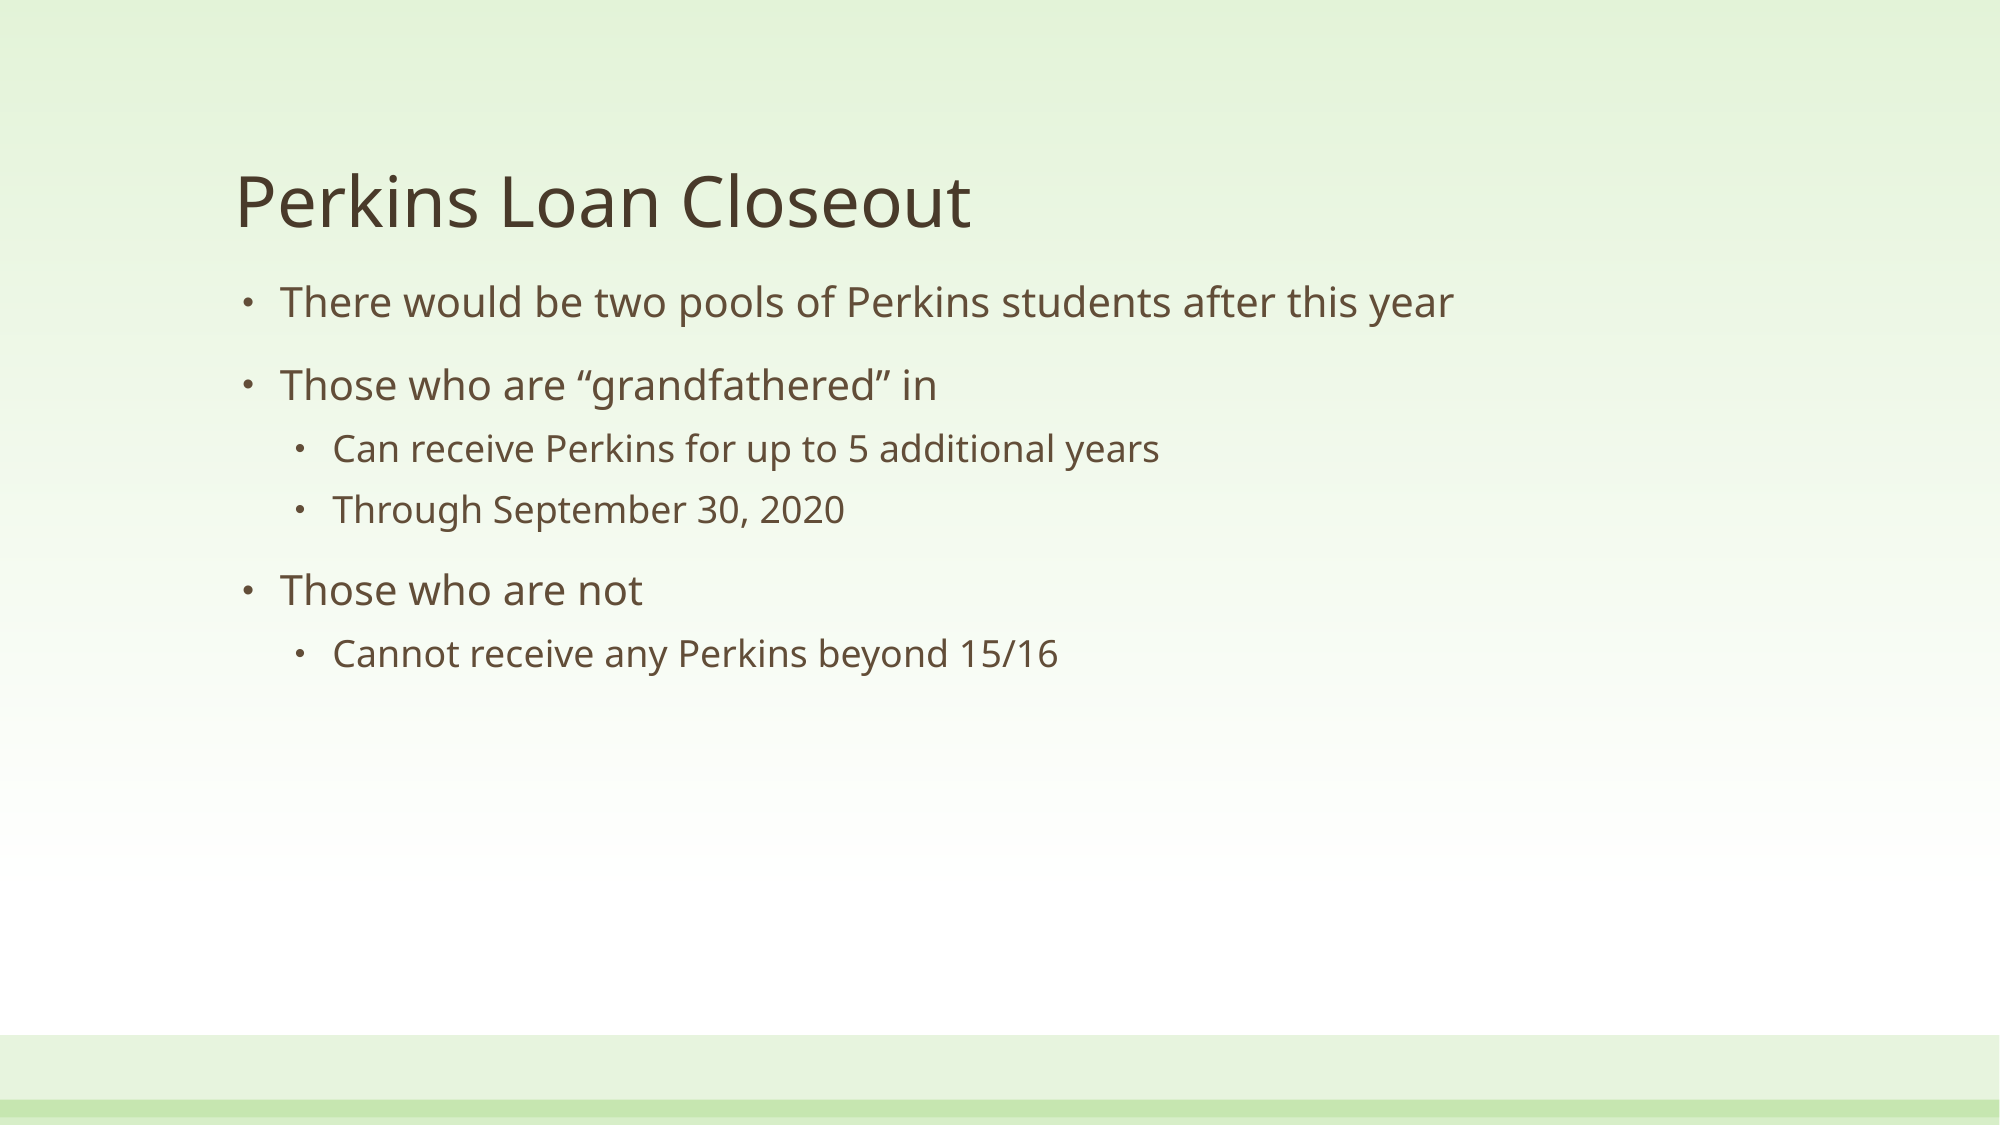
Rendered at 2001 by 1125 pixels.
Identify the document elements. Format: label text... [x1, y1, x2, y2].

title Perkins Loan Closeout [219, 71, 1780, 251]
list There would be two pools of Perkins students after this year Those who are “grandfathered” in Can receive Perkins for up to 5 additional years Through September 30, 2020 Those who are not Cannot receive any Perkins beyond 15/16 [219, 274, 1780, 987]
